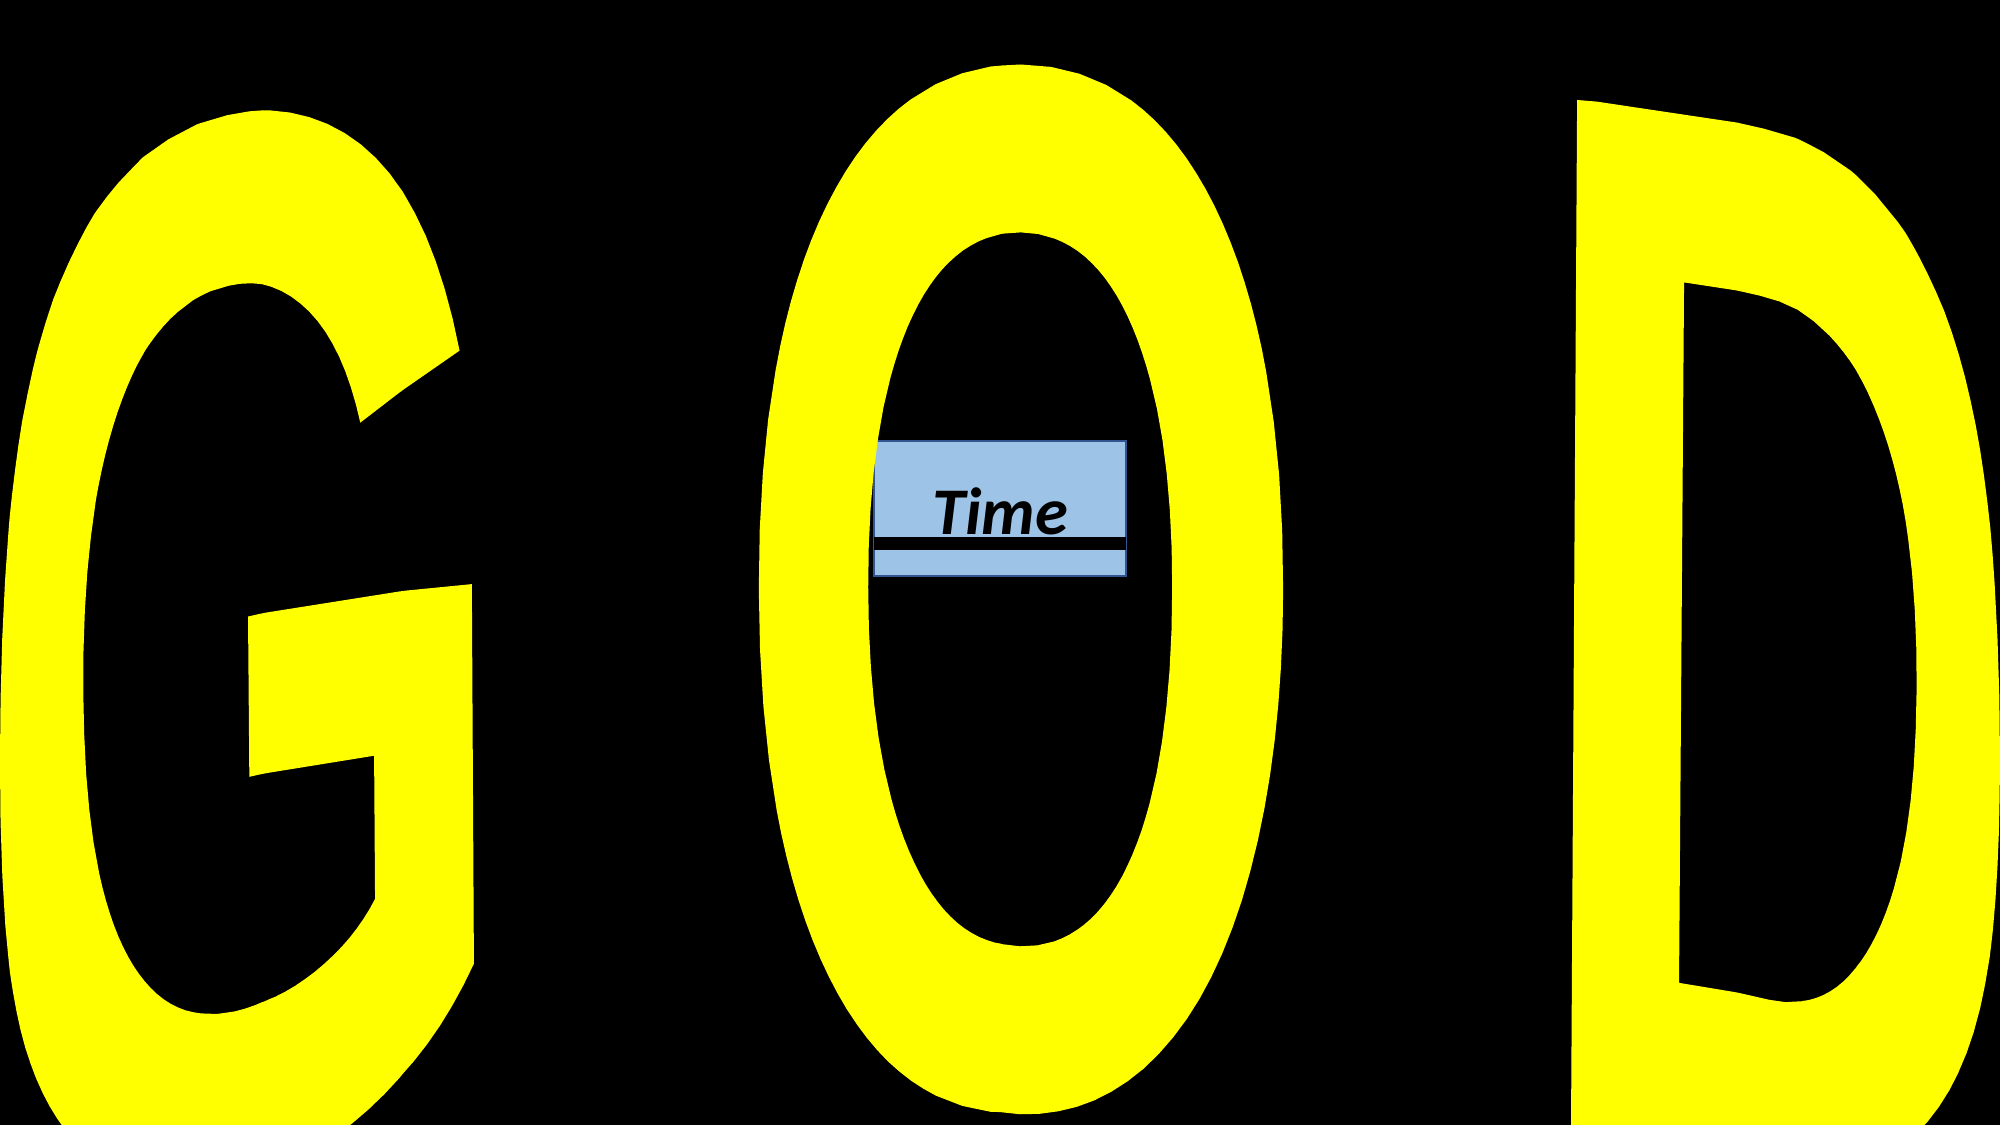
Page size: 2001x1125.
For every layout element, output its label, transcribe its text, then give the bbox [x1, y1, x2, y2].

text_box [0, 0, 2000, 1125]
text_box Time [873, 440, 1127, 577]
